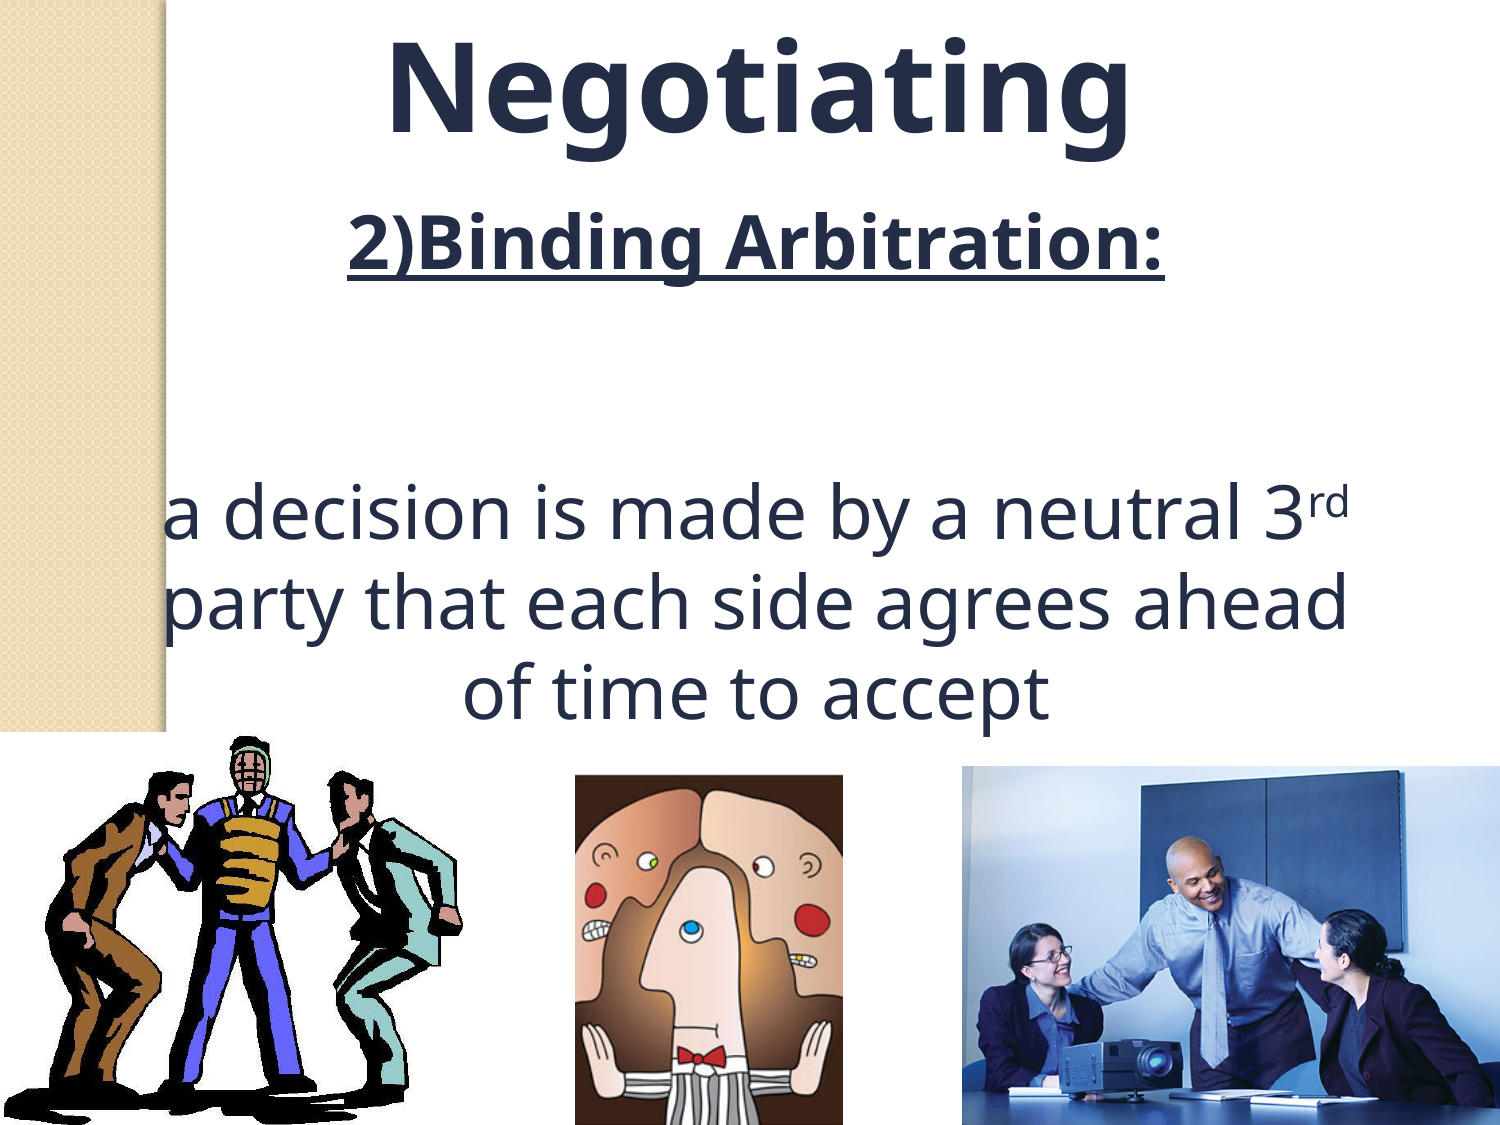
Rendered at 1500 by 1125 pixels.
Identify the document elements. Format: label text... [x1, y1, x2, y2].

text_box Negotiating [299, 0, 1219, 165]
picture [962, 766, 1500, 1125]
picture [0, 732, 463, 1125]
text_box 2)Binding Arbitration: a decision is made by a neutral 3rd party that each side agrees ahead of time to accept [137, 187, 1375, 743]
picture [574, 774, 843, 1125]
